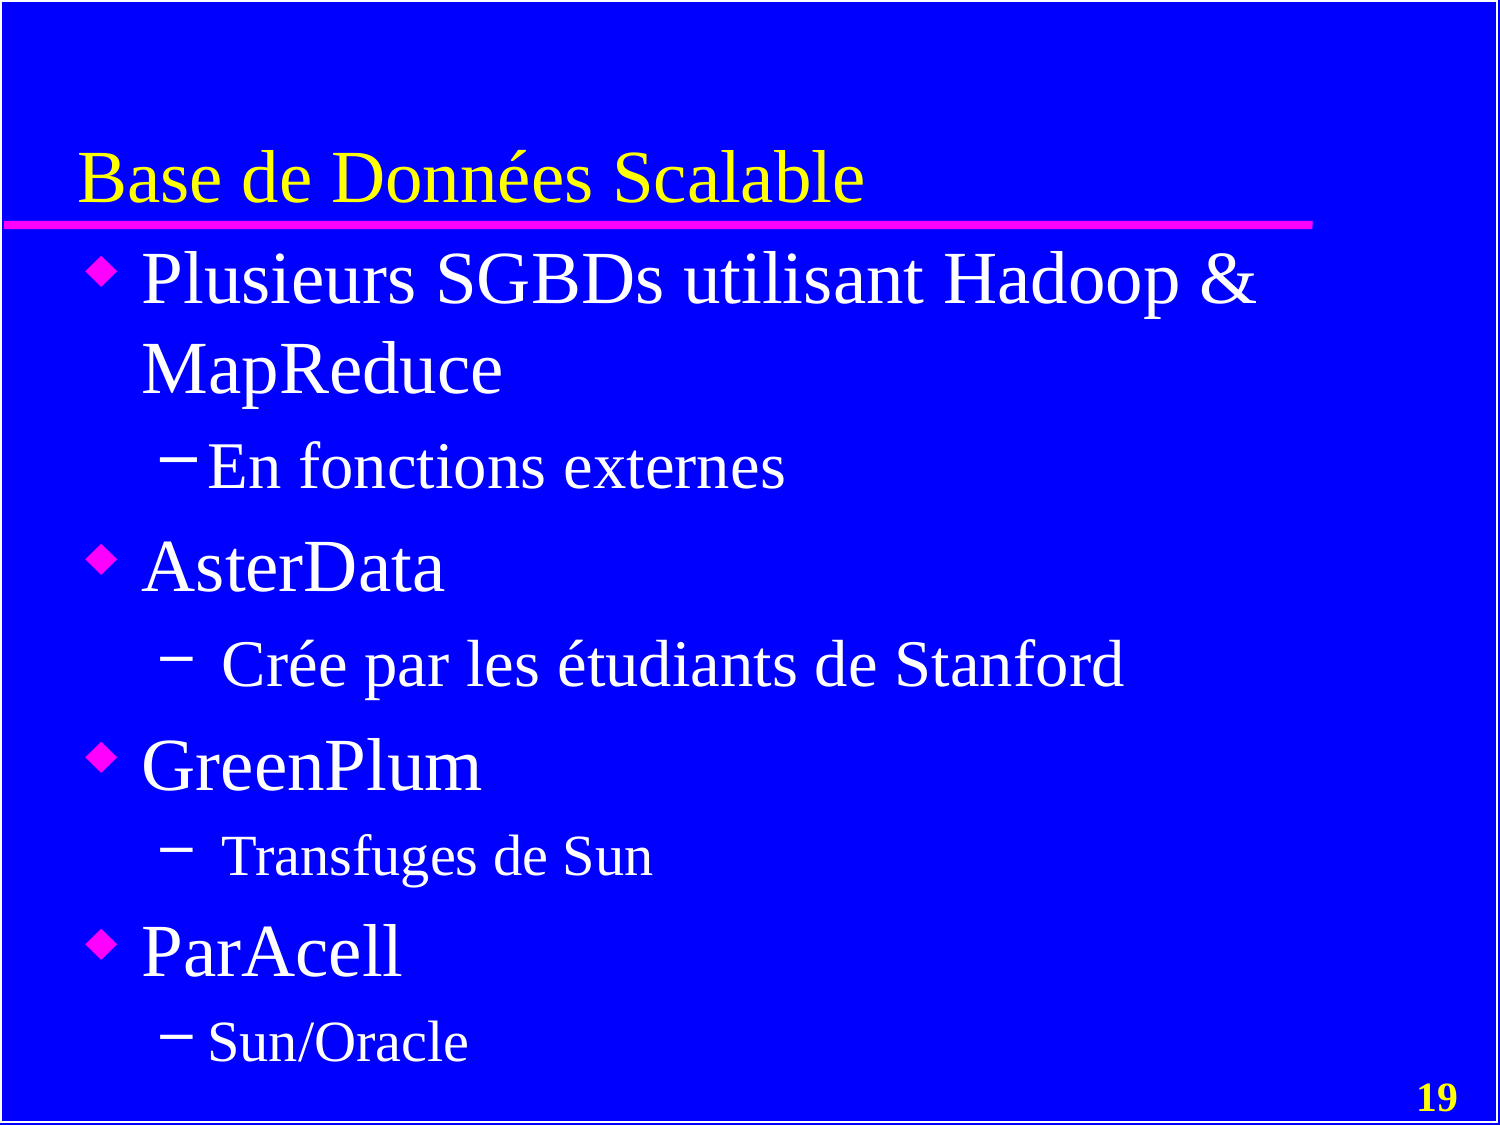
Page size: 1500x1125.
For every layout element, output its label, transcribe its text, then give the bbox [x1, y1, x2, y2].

title Base de Données Scalable [61, 43, 1338, 226]
slide_number 19 [1401, 1062, 1500, 1125]
list Plusieurs SGBDs utilisant Hadoop & MapReduce En fonctions externes AsterData Crée par les étudiants de Stanford GreenPlum Transfuges de Sun ParAcell Sun/Oracle [69, 220, 1452, 1080]
